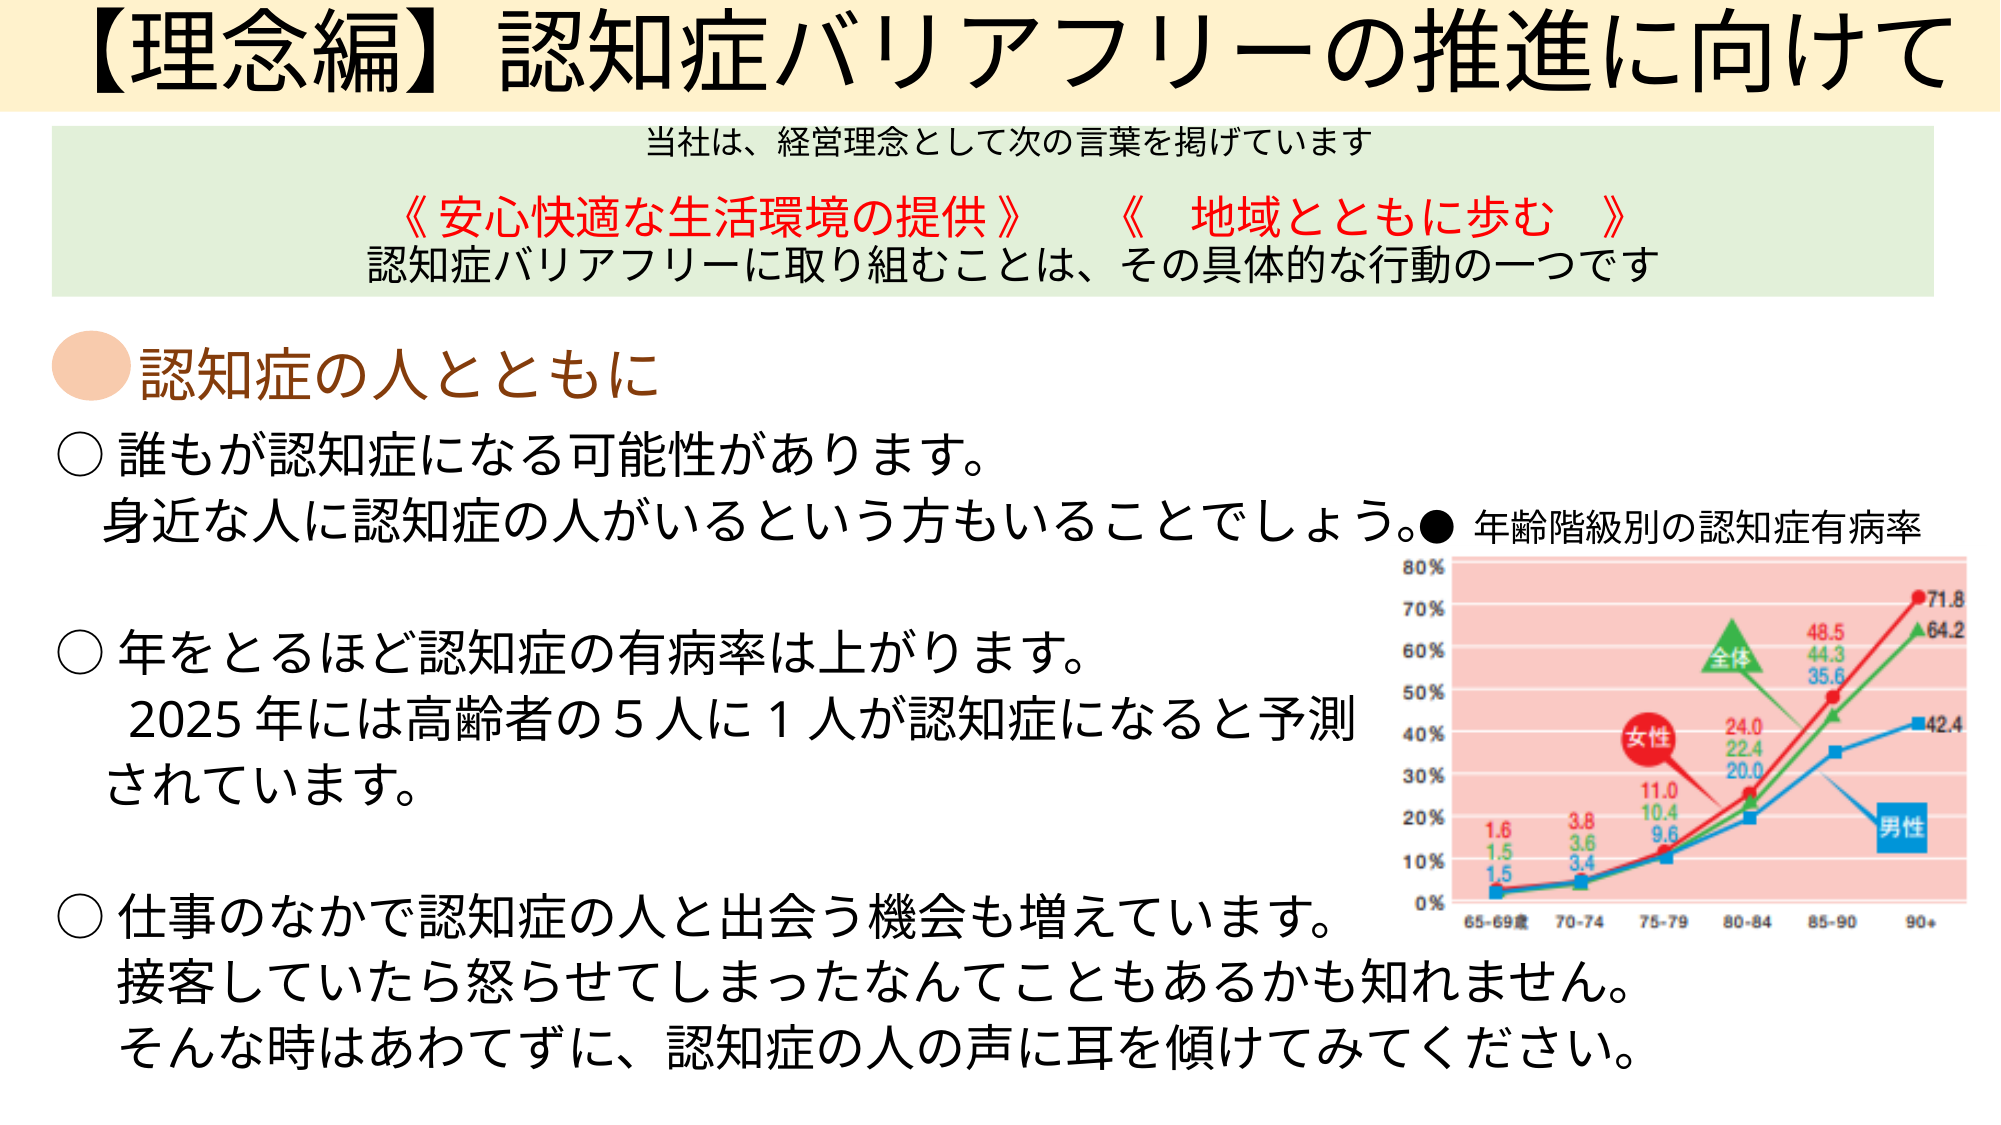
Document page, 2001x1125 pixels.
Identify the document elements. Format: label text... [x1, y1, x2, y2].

title 【理念編】認知症バリアフリーの推進に向けて [0, 0, 2000, 112]
text_box ○誰もが認知症になる可能性があります。 身近な人に認知症の人がいるという方もいることでしょう。 ○年をとるほど認知症の有病率は上がります。 2025年には高齢者の５人に1人が認知症になると予測 されています。 ○仕事のなかで認知症の人と出会う機会も増えています。 接客していたら怒らせてしまったなんてこともあるかも知れません。 そんな時はあわてずに、認知症の人の声に耳を傾けてみてください。 [40, 409, 1910, 1085]
text_box ● 年齢階級別の認知症有病率 [1910, 496, 1960, 544]
text_box 当社は、経営理念として次の言葉を掲げています 《 安心快適な生活環境の提供 》 《 地域とともに歩む 》 認知症バリアフリーに取り組むことは、その具体的な行動の一つです [51, 125, 1934, 297]
picture [1389, 544, 1987, 935]
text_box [51, 323, 1124, 406]
